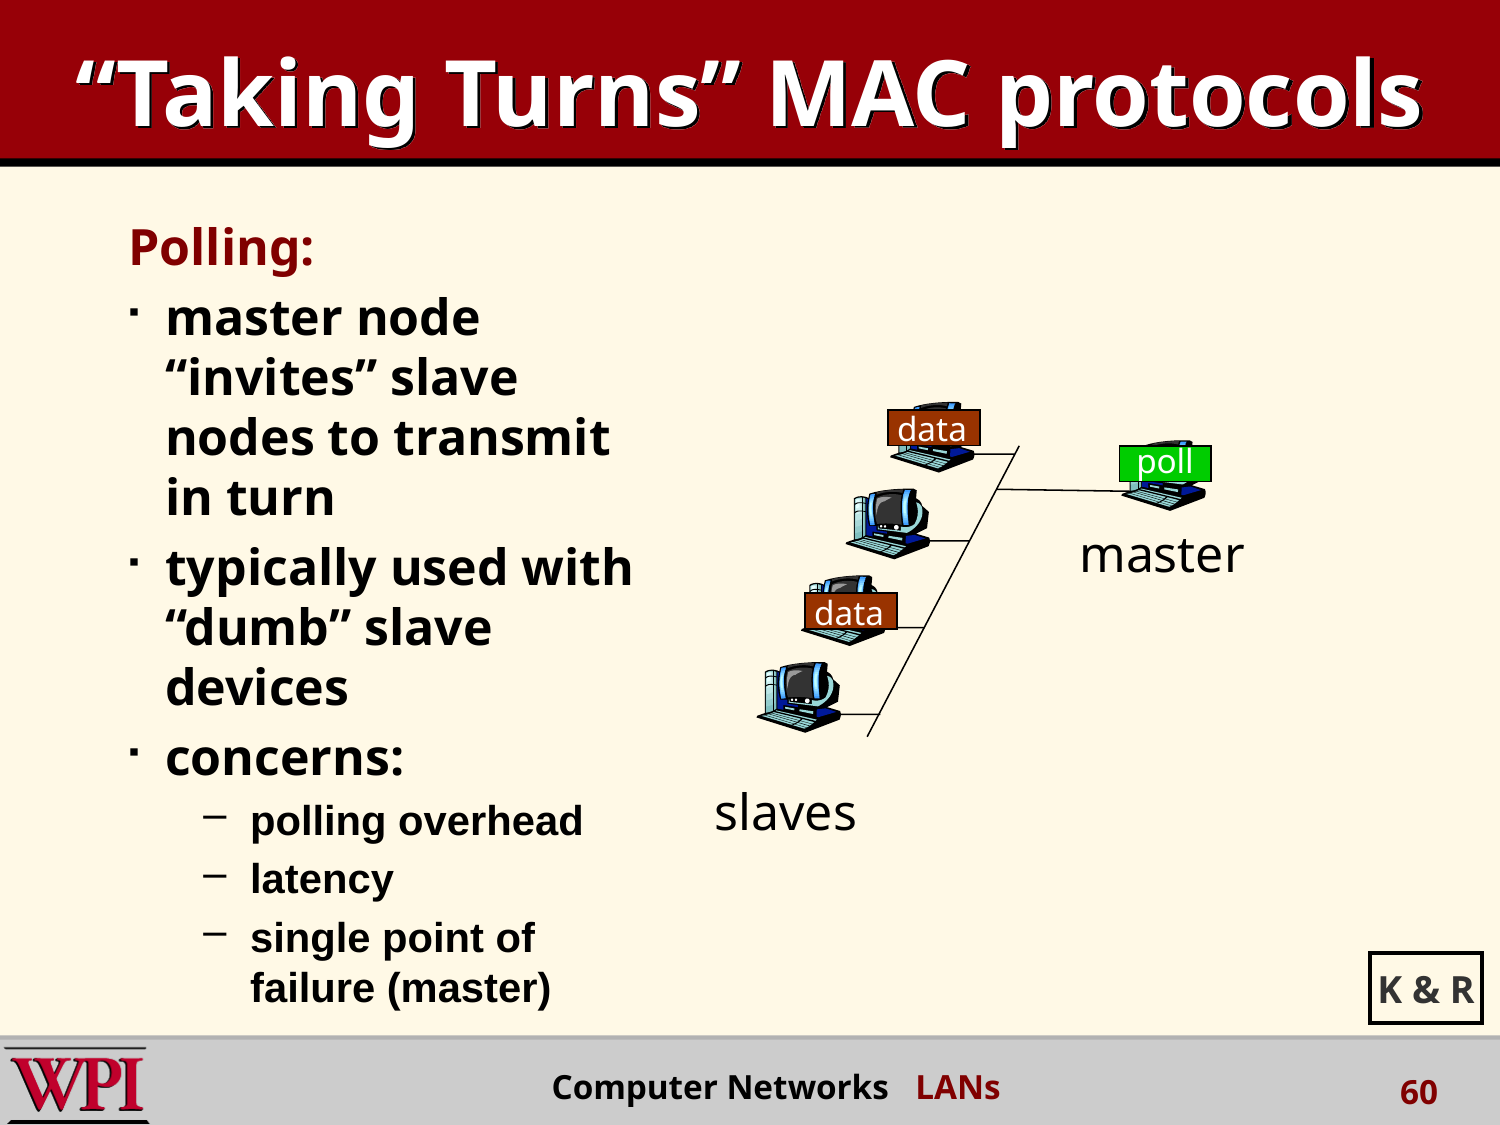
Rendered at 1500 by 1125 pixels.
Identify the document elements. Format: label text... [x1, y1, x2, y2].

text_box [756, 661, 843, 733]
text_box master [1064, 515, 1260, 591]
picture [0, 167, 1500, 1035]
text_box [882, 401, 983, 457]
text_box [1121, 496, 1208, 512]
text_box slaves [699, 772, 873, 848]
picture [0, 0, 1500, 158]
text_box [845, 487, 932, 560]
slide_number 60 [1344, 1063, 1495, 1102]
list Polling: master node “invites” slave nodes to transmit in turn typically used with “dumb” slave devices concerns: polling overhead latency single point of failure (master) [113, 207, 682, 971]
picture [0, 1040, 1500, 1125]
title “Taking Turns” MAC protocols [29, 18, 1471, 150]
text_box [800, 574, 887, 583]
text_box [1119, 433, 1212, 489]
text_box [798, 584, 900, 641]
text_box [889, 466, 976, 473]
footer Computer Networks LANs [229, 1058, 1323, 1107]
text_box K & R [1369, 952, 1483, 1024]
